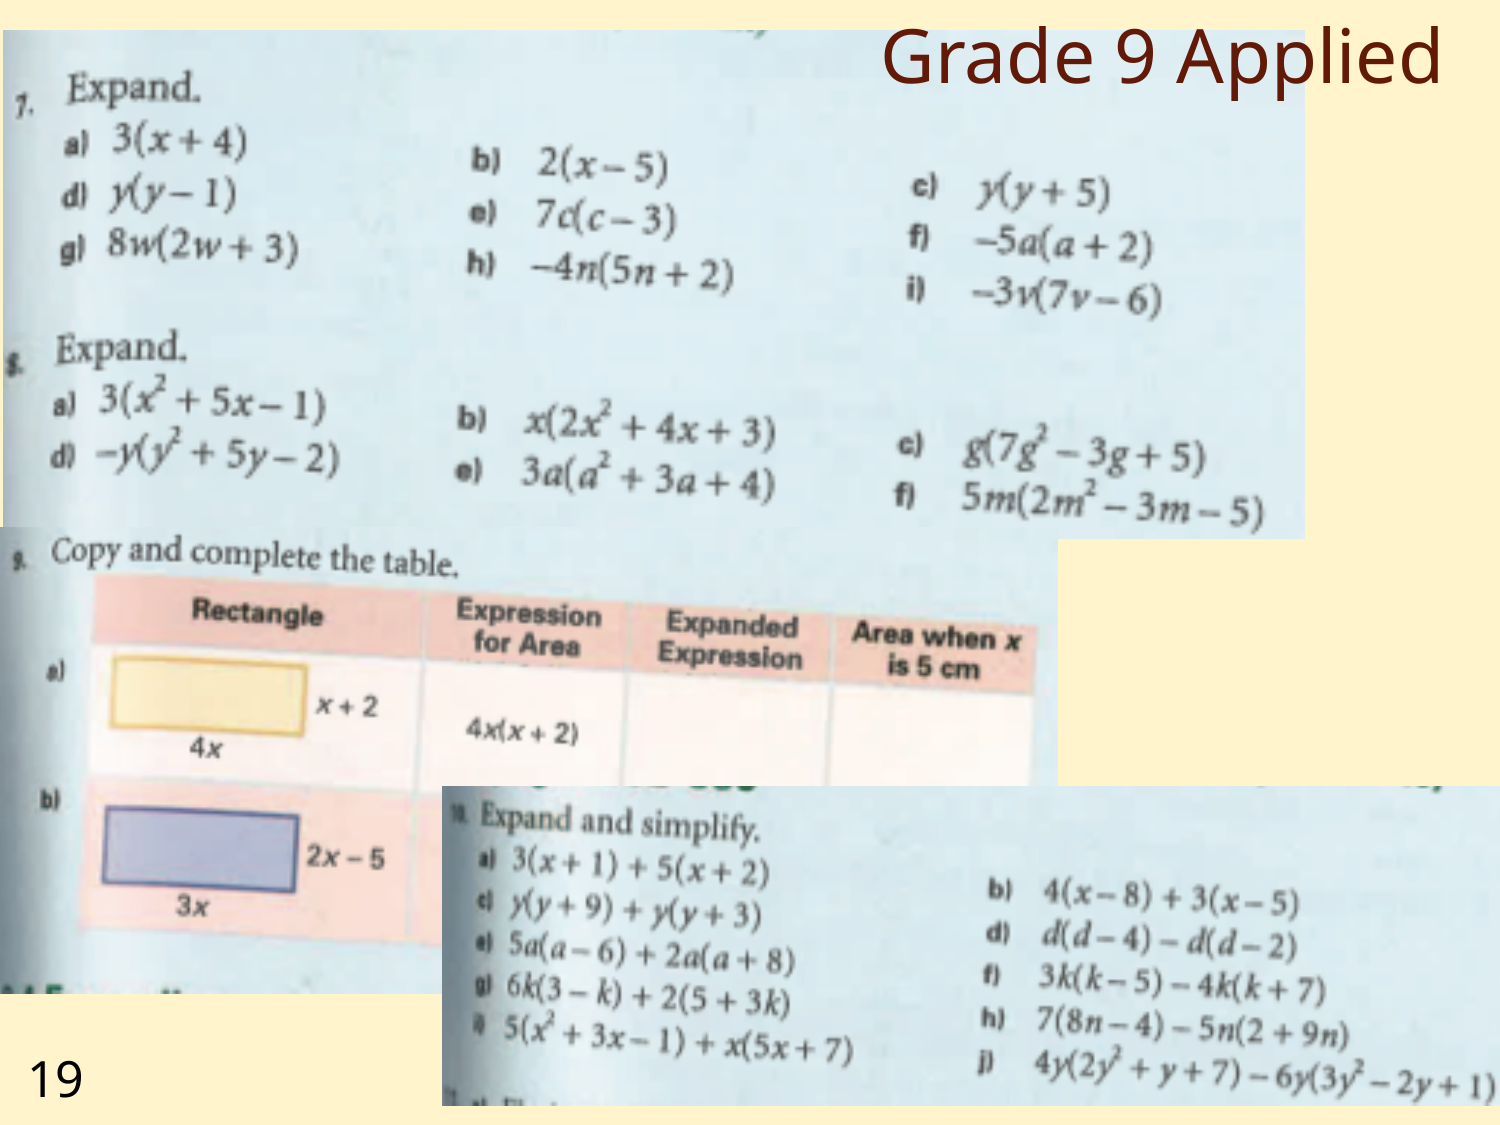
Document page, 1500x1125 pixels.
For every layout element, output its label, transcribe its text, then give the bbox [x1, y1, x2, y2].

title Grade 9 Applied [865, 5, 1496, 107]
picture [0, 30, 1500, 1107]
